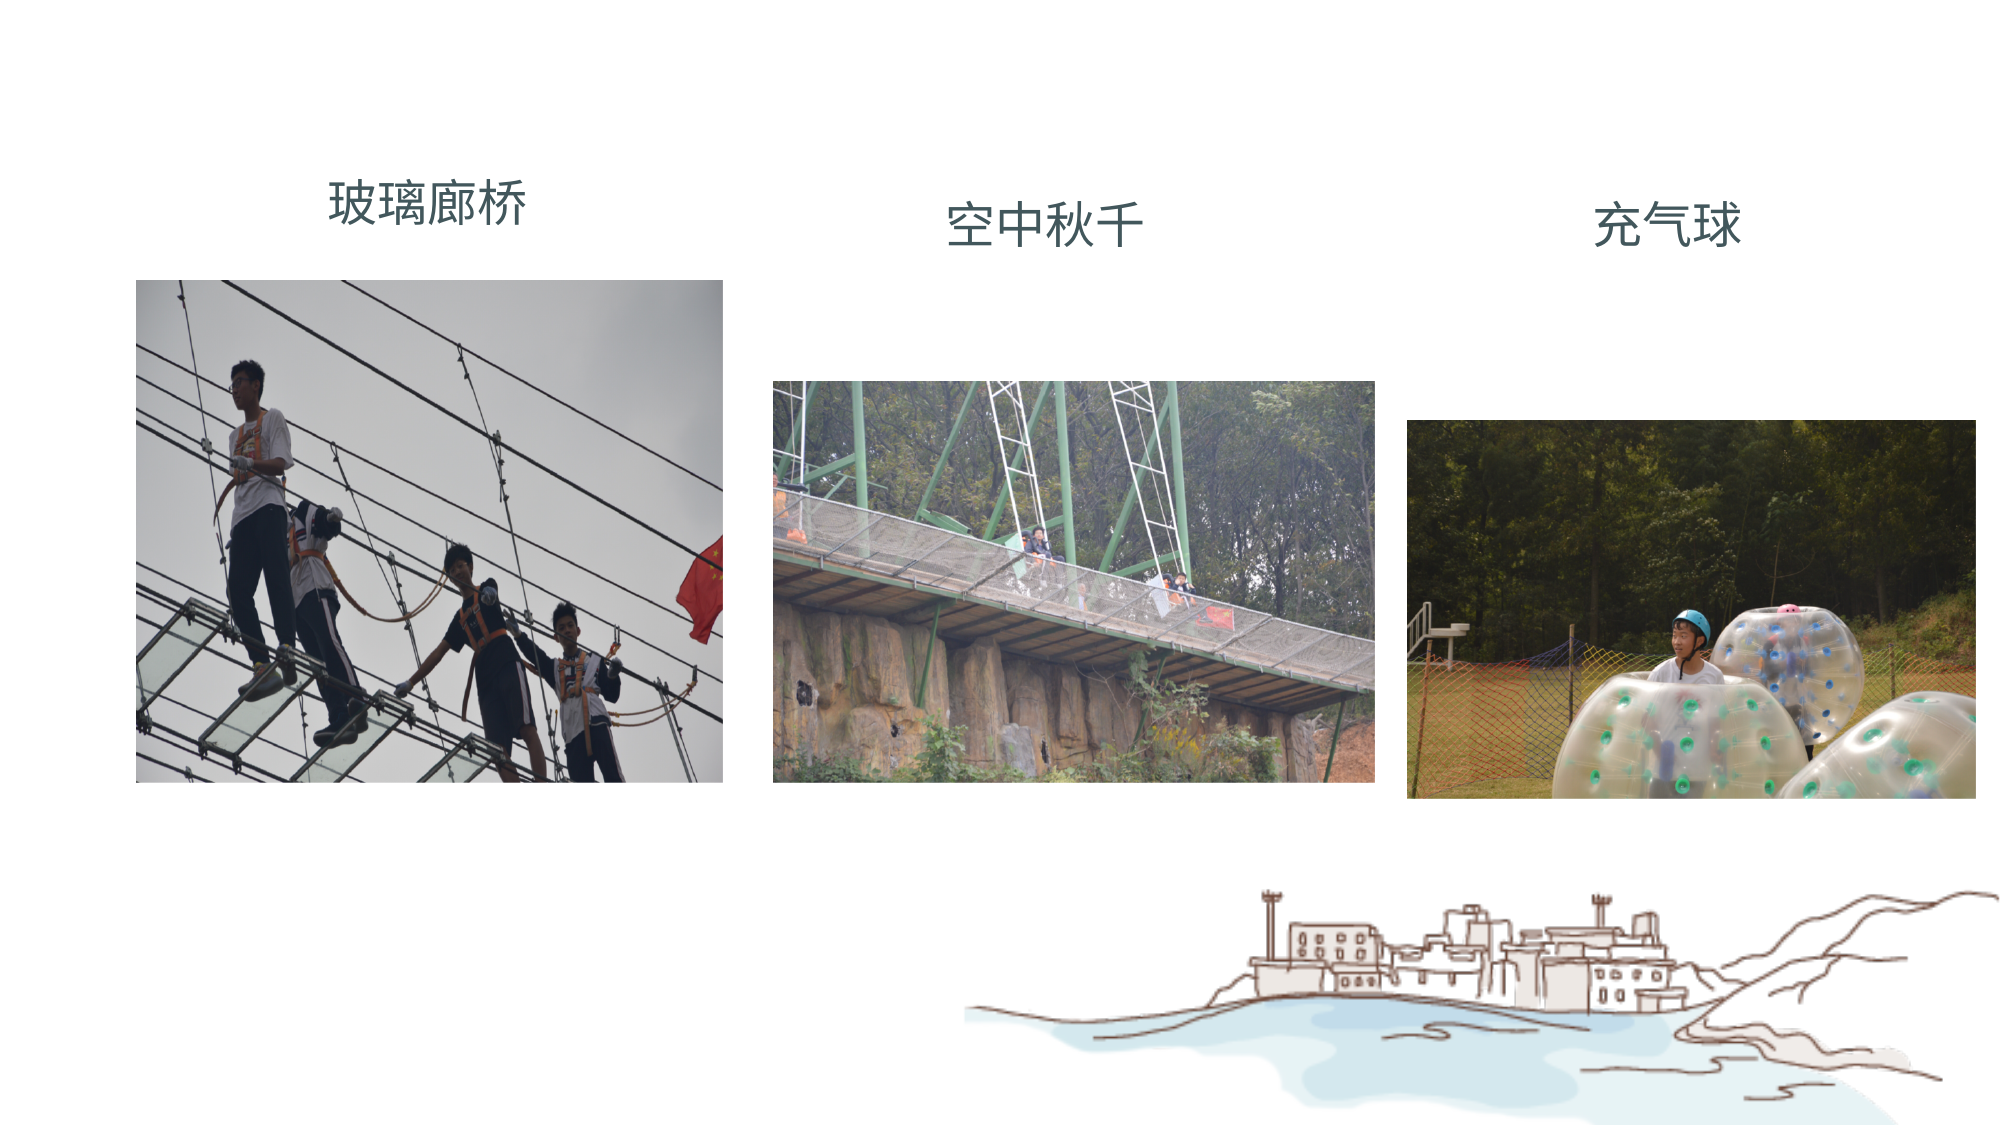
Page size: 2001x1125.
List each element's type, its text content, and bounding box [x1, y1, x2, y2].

text_box 充气球 [1578, 162, 1897, 262]
picture [871, 847, 2001, 1125]
text_box 空中秋千 [930, 162, 1282, 262]
picture [136, 280, 723, 783]
picture [1407, 420, 1976, 799]
picture [772, 381, 1375, 783]
text_box 玻璃廊桥 [312, 139, 657, 239]
